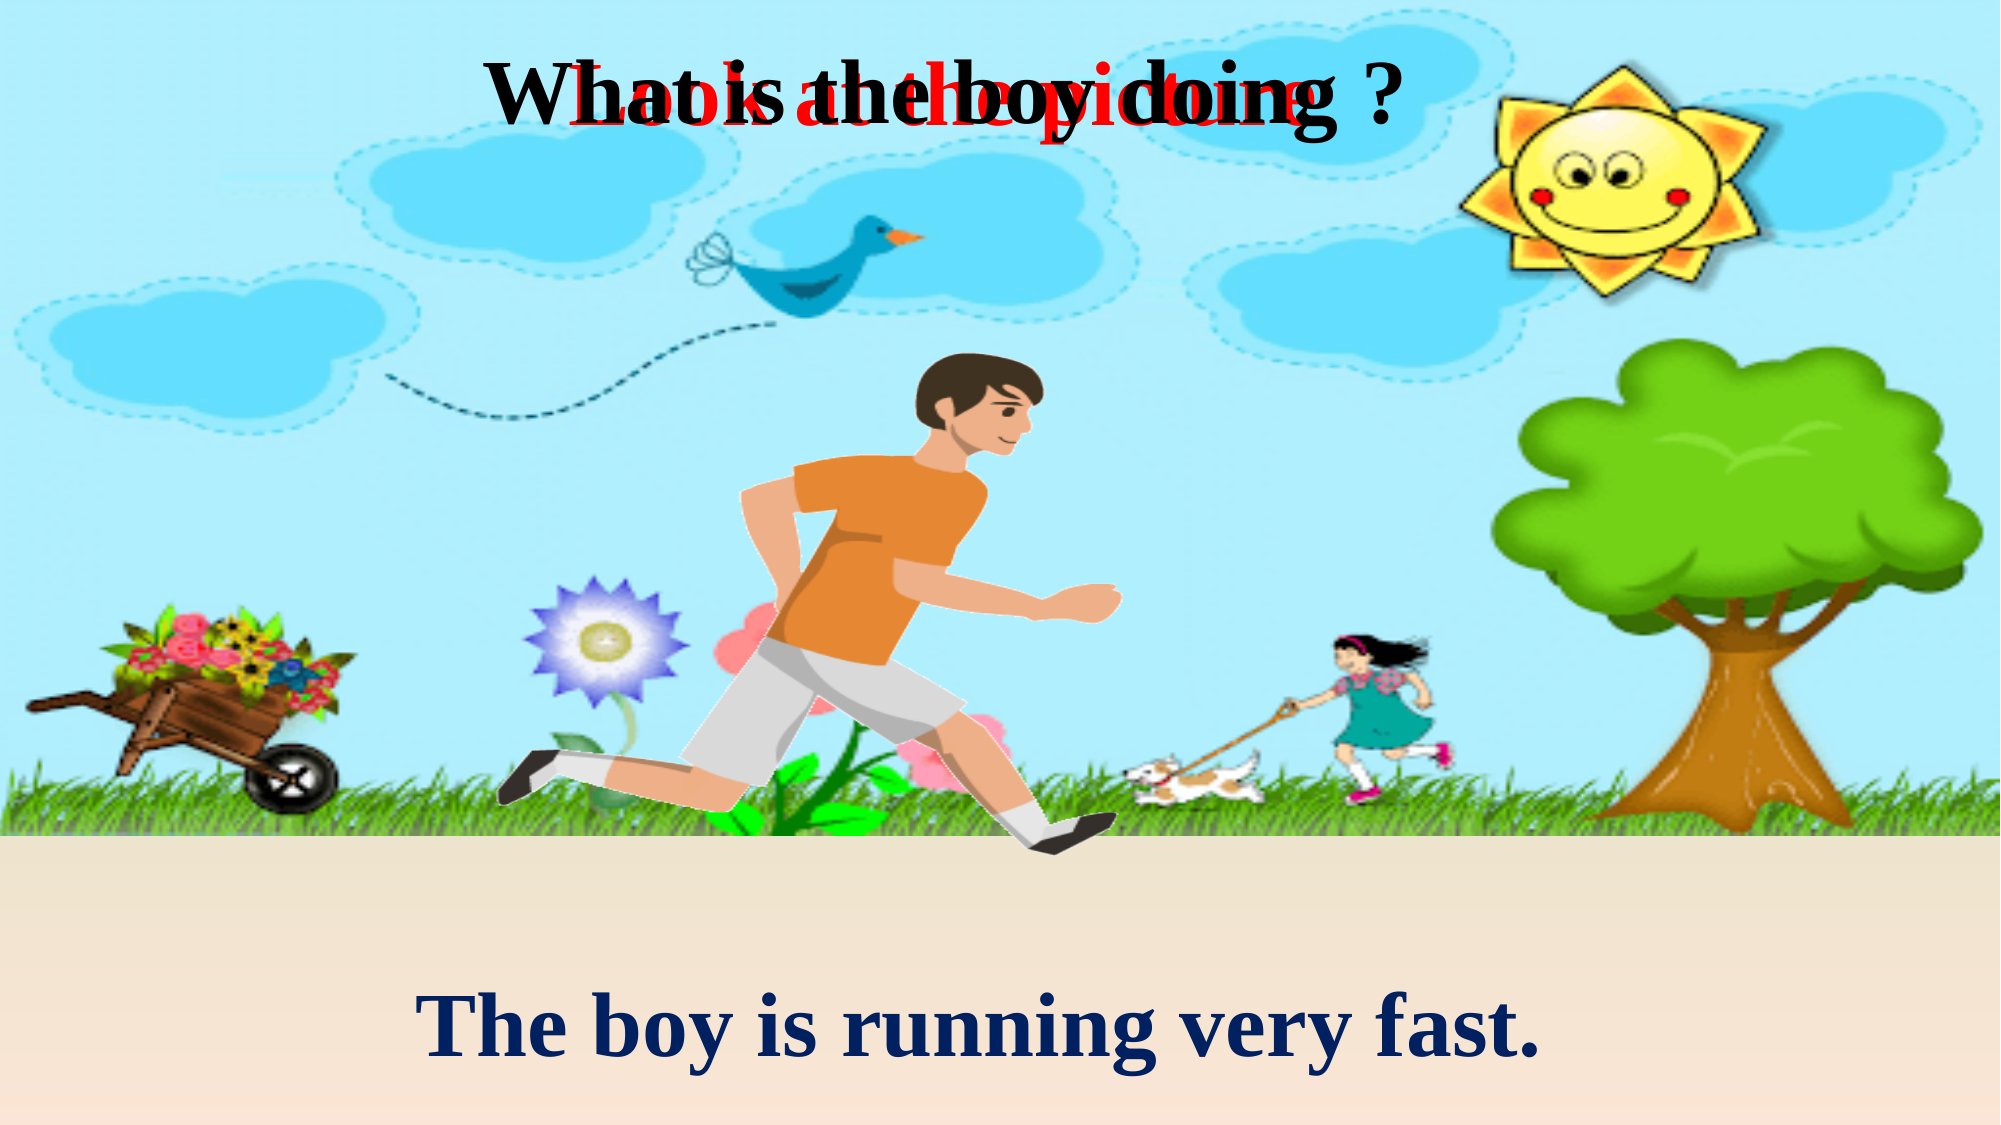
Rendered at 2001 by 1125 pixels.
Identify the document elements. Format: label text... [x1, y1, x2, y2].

picture [0, 0, 2000, 970]
text_box The boy is running very fast. [400, 957, 1654, 1082]
